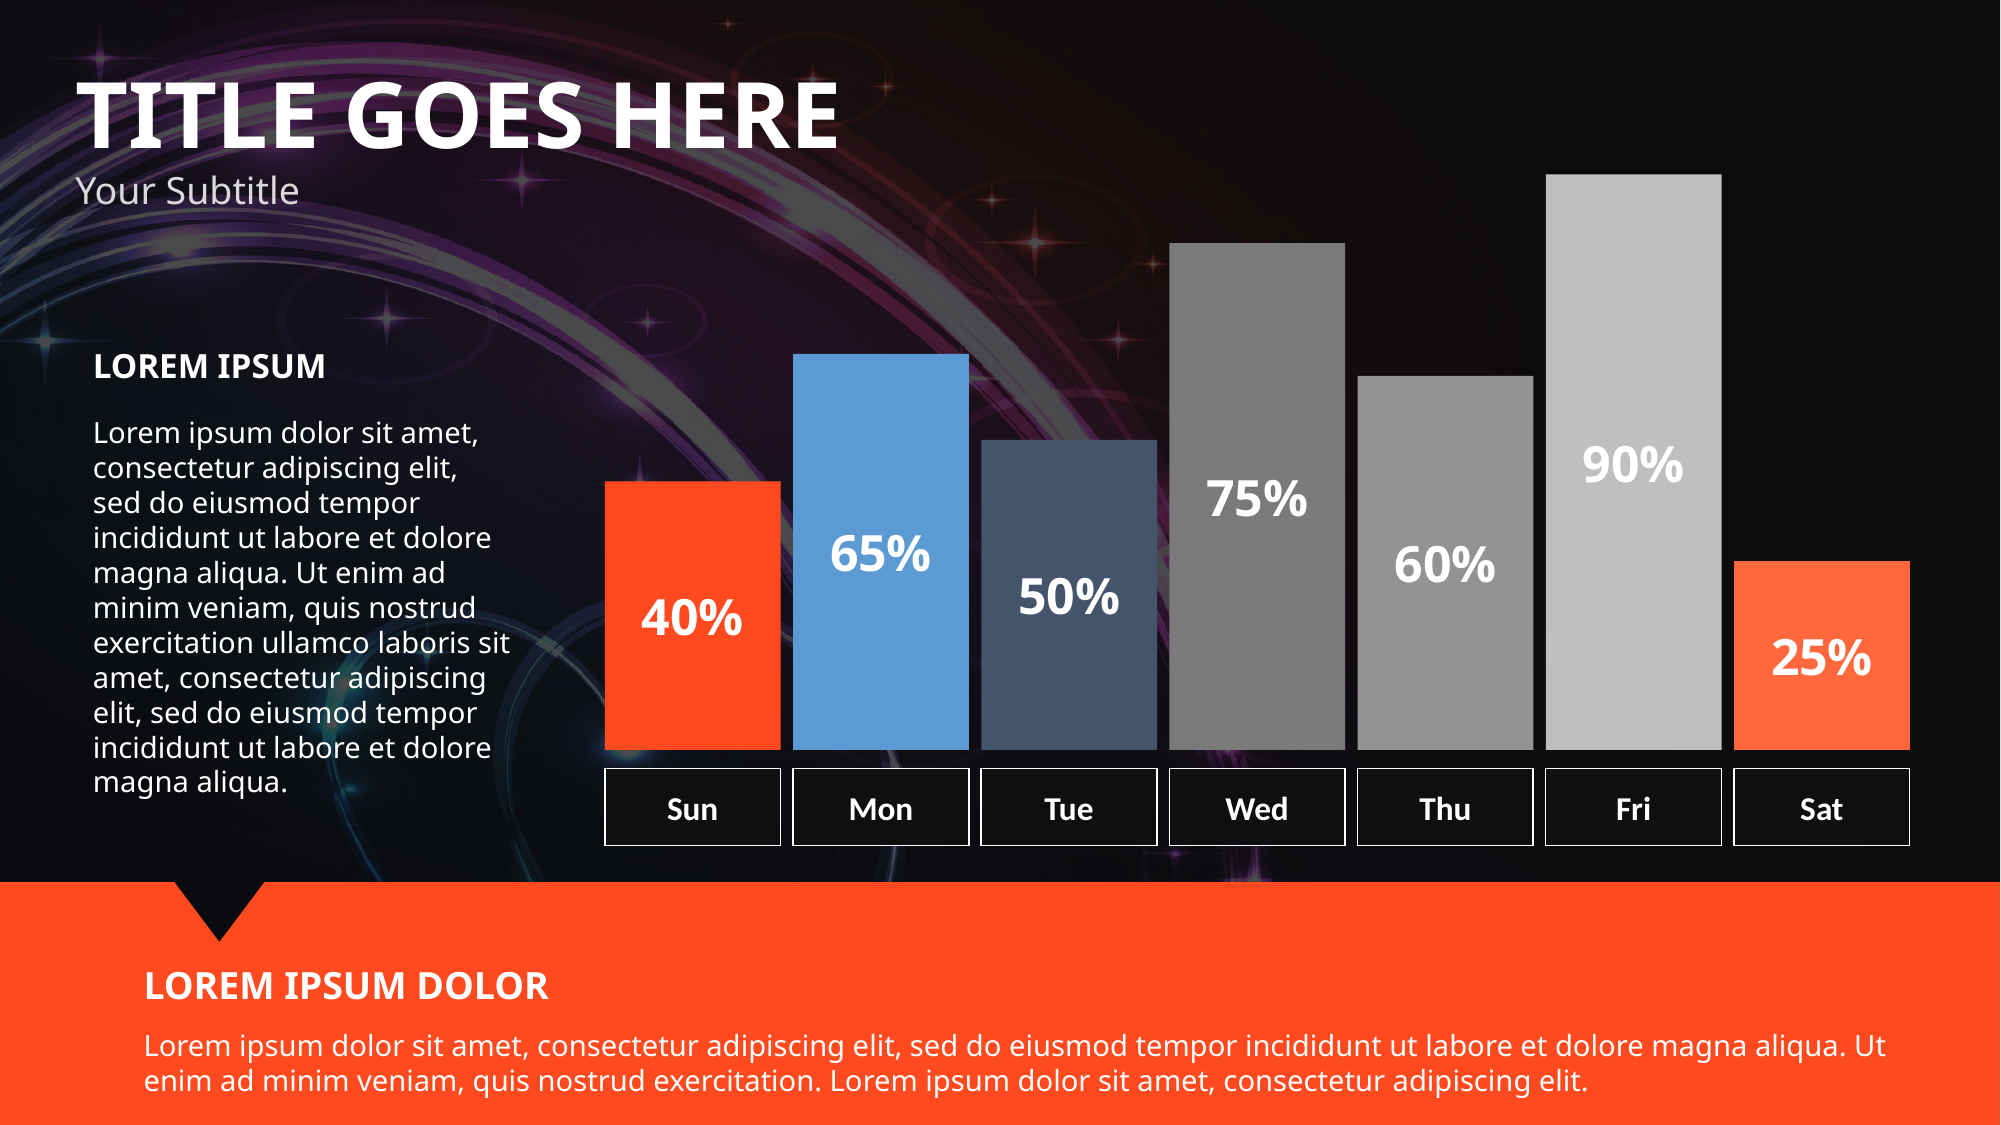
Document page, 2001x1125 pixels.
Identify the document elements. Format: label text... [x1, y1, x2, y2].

text_box 75% [1169, 243, 1346, 750]
text_box 50% [981, 439, 1158, 750]
text_box Sun [604, 768, 781, 846]
text_box Fri [1545, 768, 1722, 846]
text_box Sat [1733, 768, 1910, 846]
text_box Wed [1169, 768, 1346, 846]
text_box [0, 881, 2000, 1125]
text_box 90% [1545, 174, 1722, 750]
text_box 40% [604, 481, 781, 750]
text_box TITLE GOES HERE Your Subtitle [60, 49, 1036, 220]
text_box Tue [981, 768, 1157, 846]
text_box Mon [792, 768, 969, 846]
text_box LOREM IPSUM Lorem ipsum dolor sit amet, consectetur adipiscing elit, sed do eiusmod tempor incididunt ut labore et dolore magna aliqua. Ut enim ad minim veniam, quis nostrud exercitation ullamco laboris sit amet, consectetur adipiscing elit, sed do eiusmod tempor incididunt ut labore et dolore magna aliqua. [78, 337, 529, 807]
text_box 60% [1357, 375, 1534, 750]
text_box Thu [1357, 768, 1534, 846]
text_box 65% [793, 353, 969, 750]
text_box LOREM IPSUM DOLOR Lorem ipsum dolor sit amet, consectetur adipiscing elit, sed do eiusmod tempor incididunt ut labore et dolore magna aliqua. Ut enim ad minim veniam, quis nostrud exercitation. Lorem ipsum dolor sit amet, consectetur adipiscing elit. [128, 954, 1940, 1105]
text_box 25% [1734, 561, 1910, 750]
